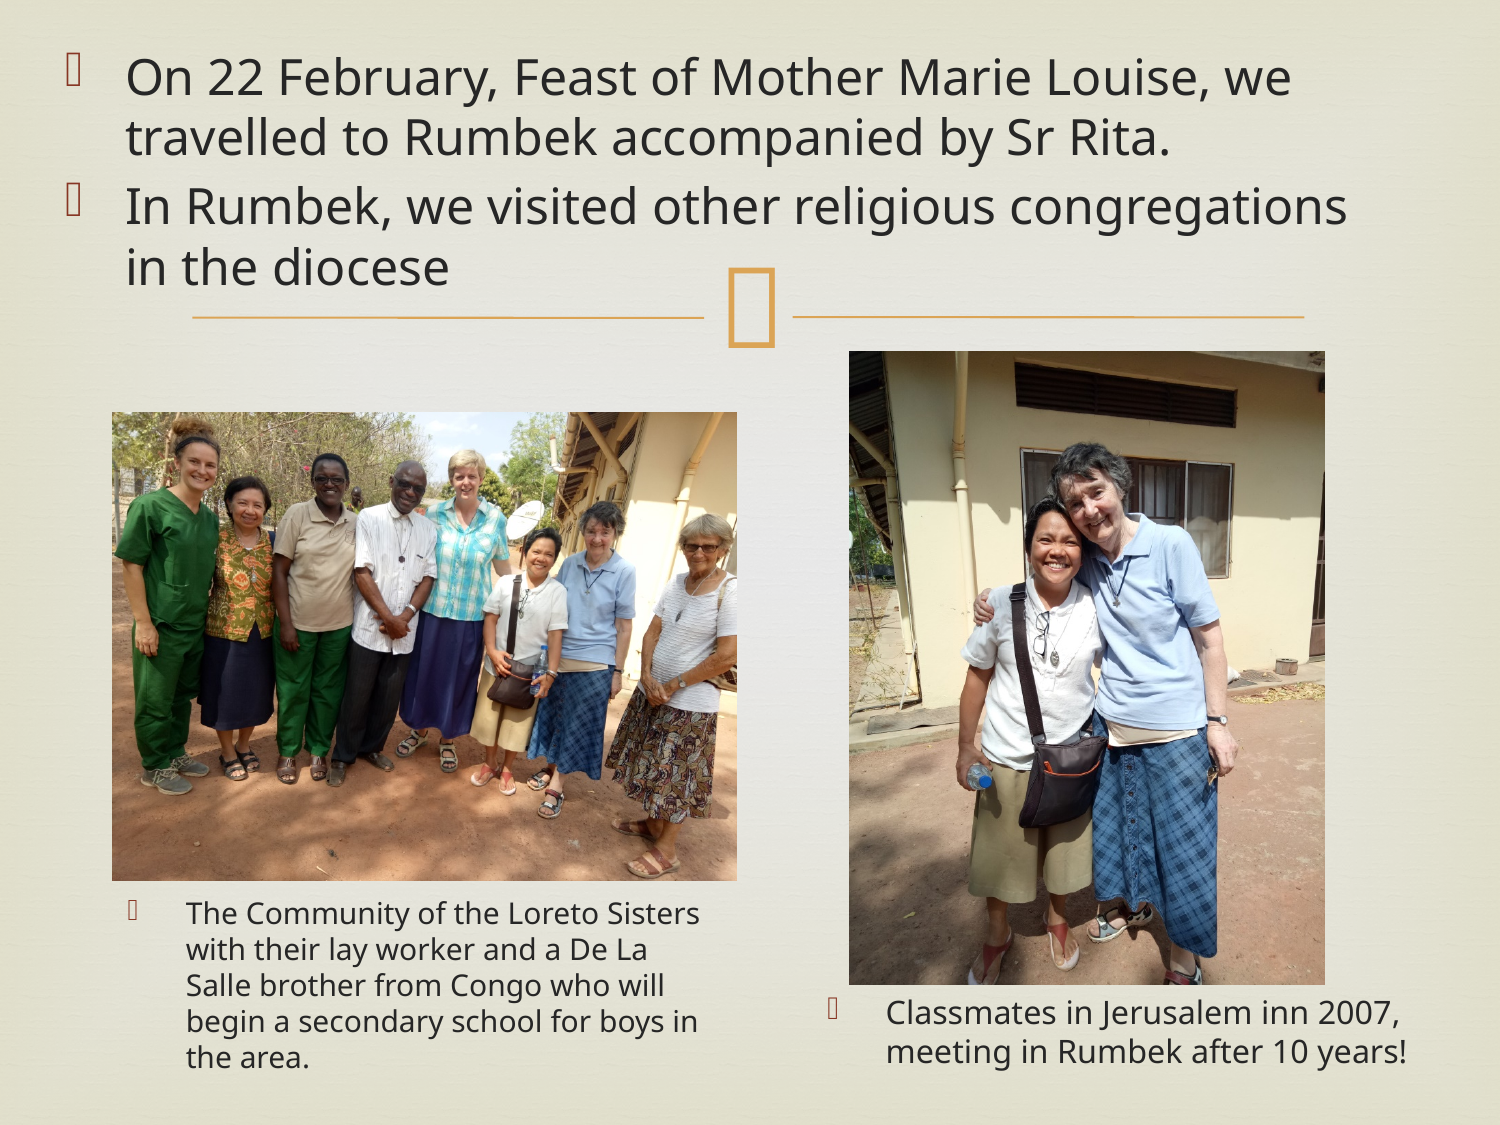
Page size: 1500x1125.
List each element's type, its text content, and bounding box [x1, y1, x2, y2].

text_box Classmates in Jerusalem inn 2007, meeting in Rumbek after 10 years! [812, 984, 1437, 1083]
picture [849, 351, 1326, 986]
list On 22 February, Feast of Mother Marie Louise, we travelled to Rumbek accompanied by Sr Rita. In Rumbek, we visited other religious congregations in the diocese [50, 37, 1388, 370]
text_box The Community of the Loreto Sisters with their lay worker and a De La Salle brother from Congo who will begin a secondary school for boys in the area. [112, 890, 737, 1083]
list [111, 411, 737, 881]
